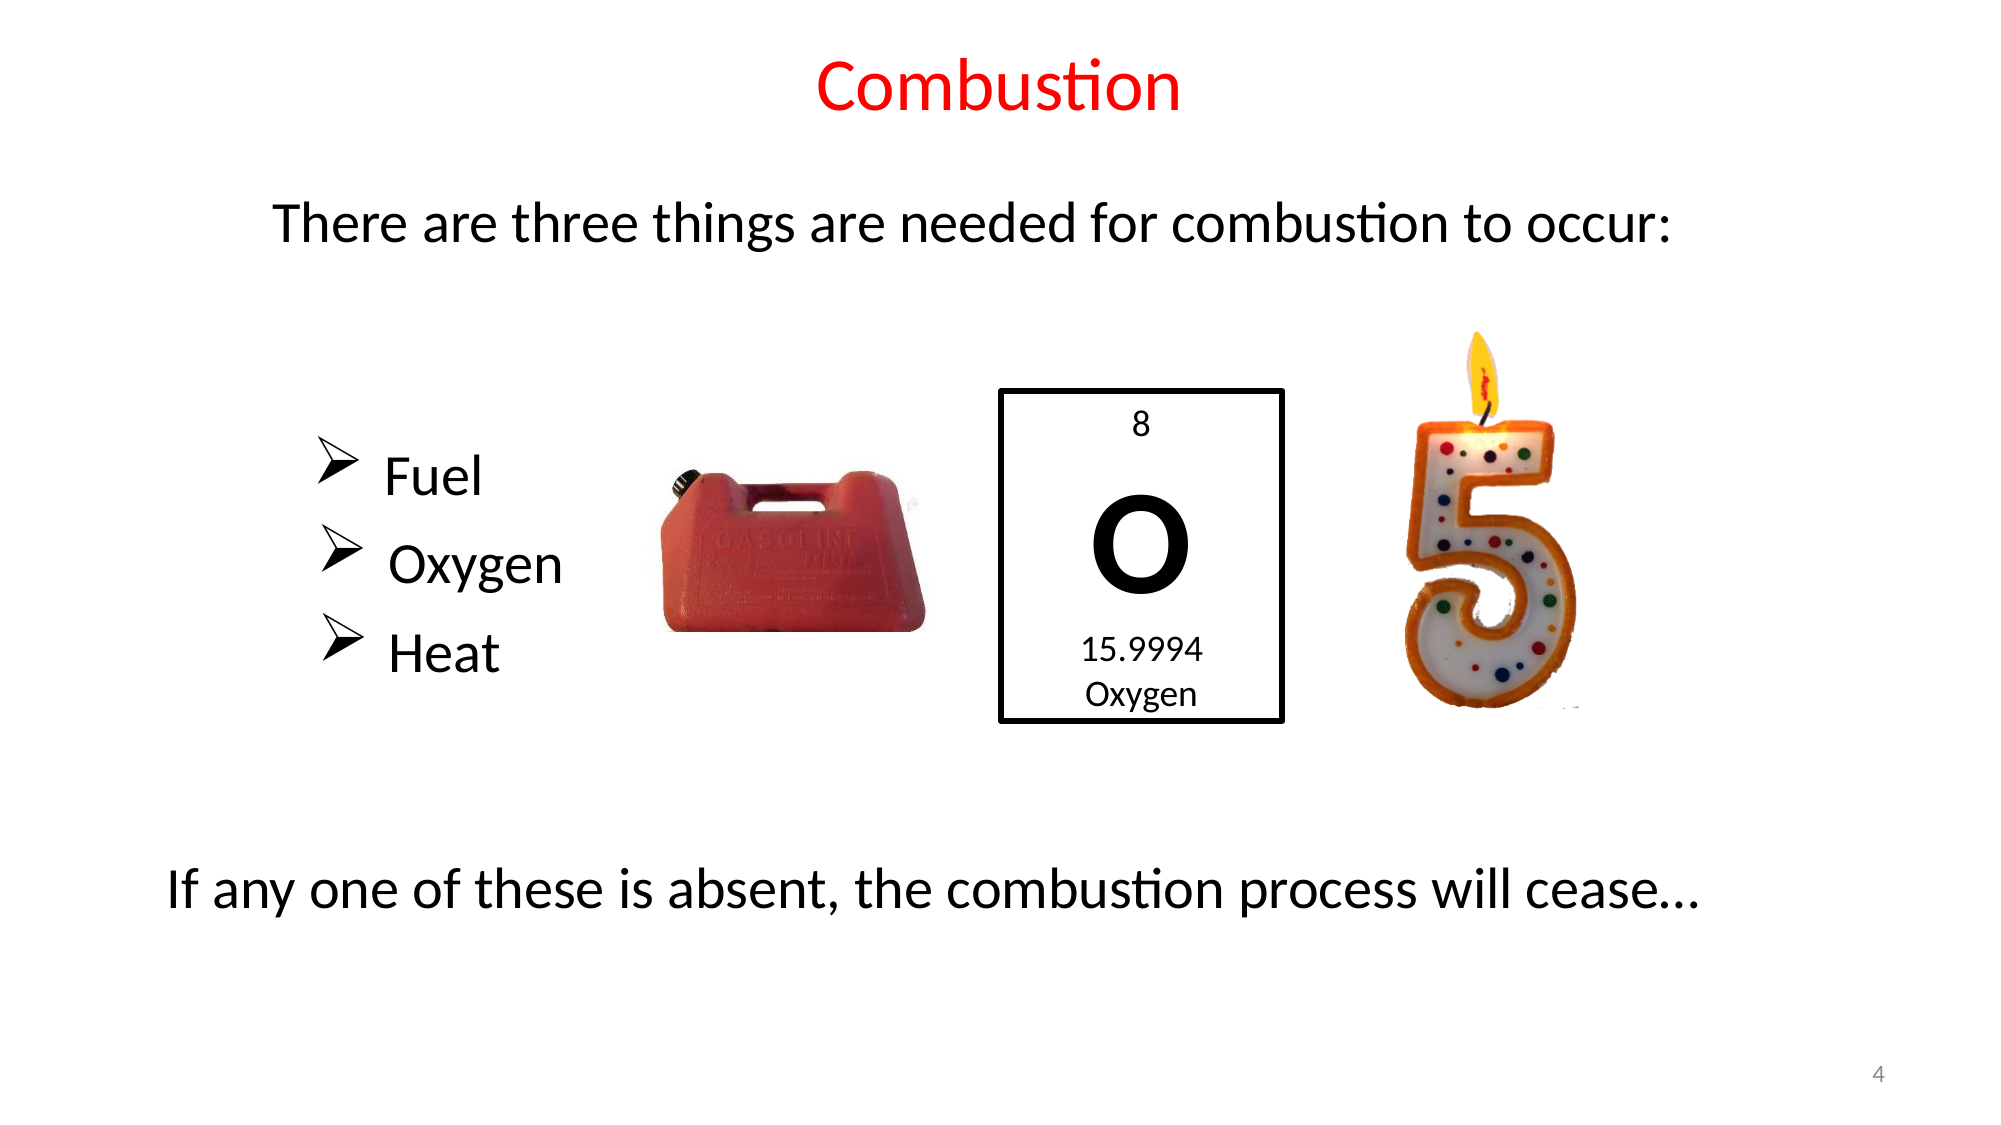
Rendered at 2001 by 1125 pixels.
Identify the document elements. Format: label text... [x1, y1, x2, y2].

text_box If any one of these is absent, the combustion process will cease… [151, 842, 1744, 973]
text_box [302, 302, 1609, 709]
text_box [301, 390, 1283, 725]
slide_number 4 [1433, 1042, 1900, 1103]
list There are three things are needed for combustion to occur: [257, 176, 1744, 289]
title Combustion [324, 19, 1675, 141]
